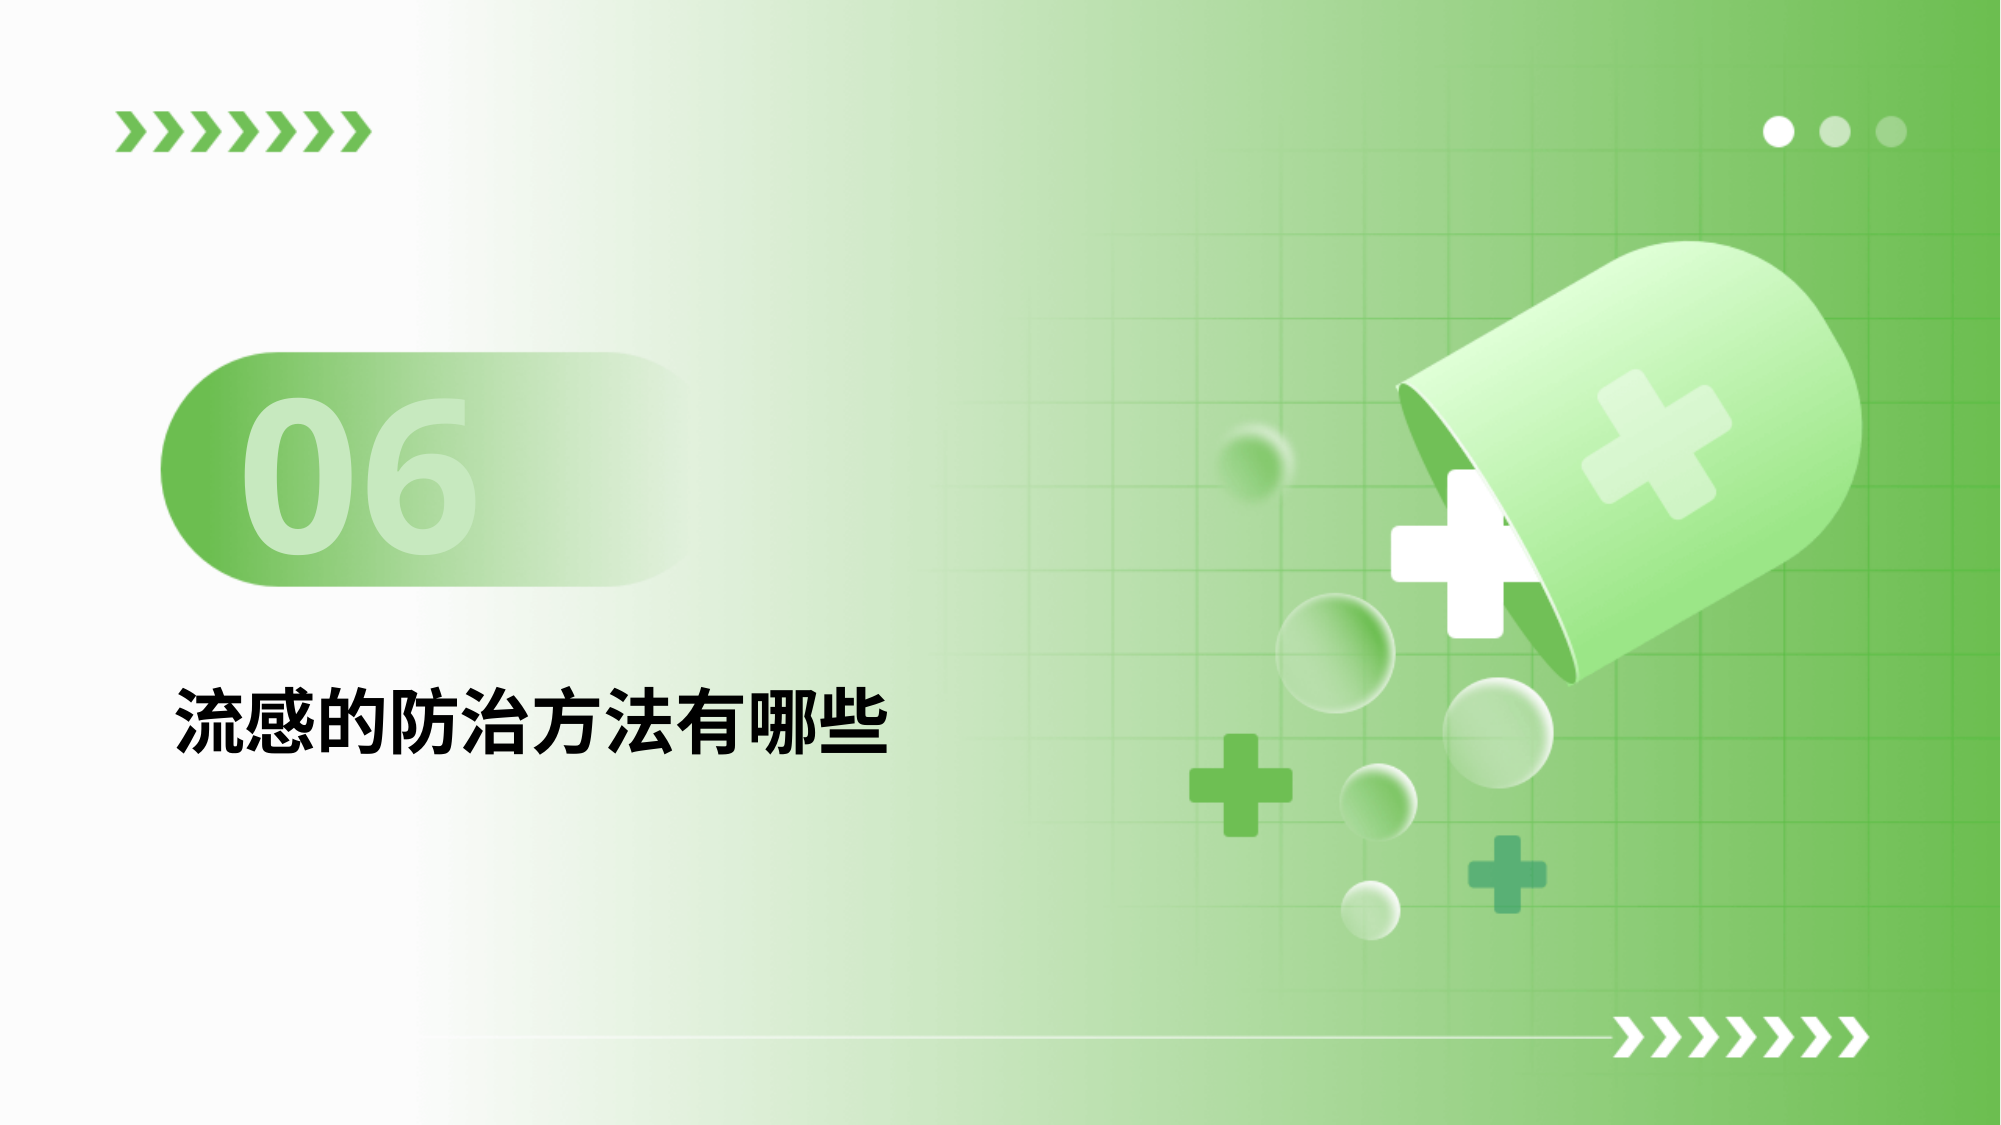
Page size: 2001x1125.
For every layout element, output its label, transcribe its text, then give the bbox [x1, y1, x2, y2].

text_box 06 [219, 330, 1521, 606]
picture [0, 0, 2001, 1125]
text_box 流感的防治方法有哪些 [154, 649, 989, 772]
